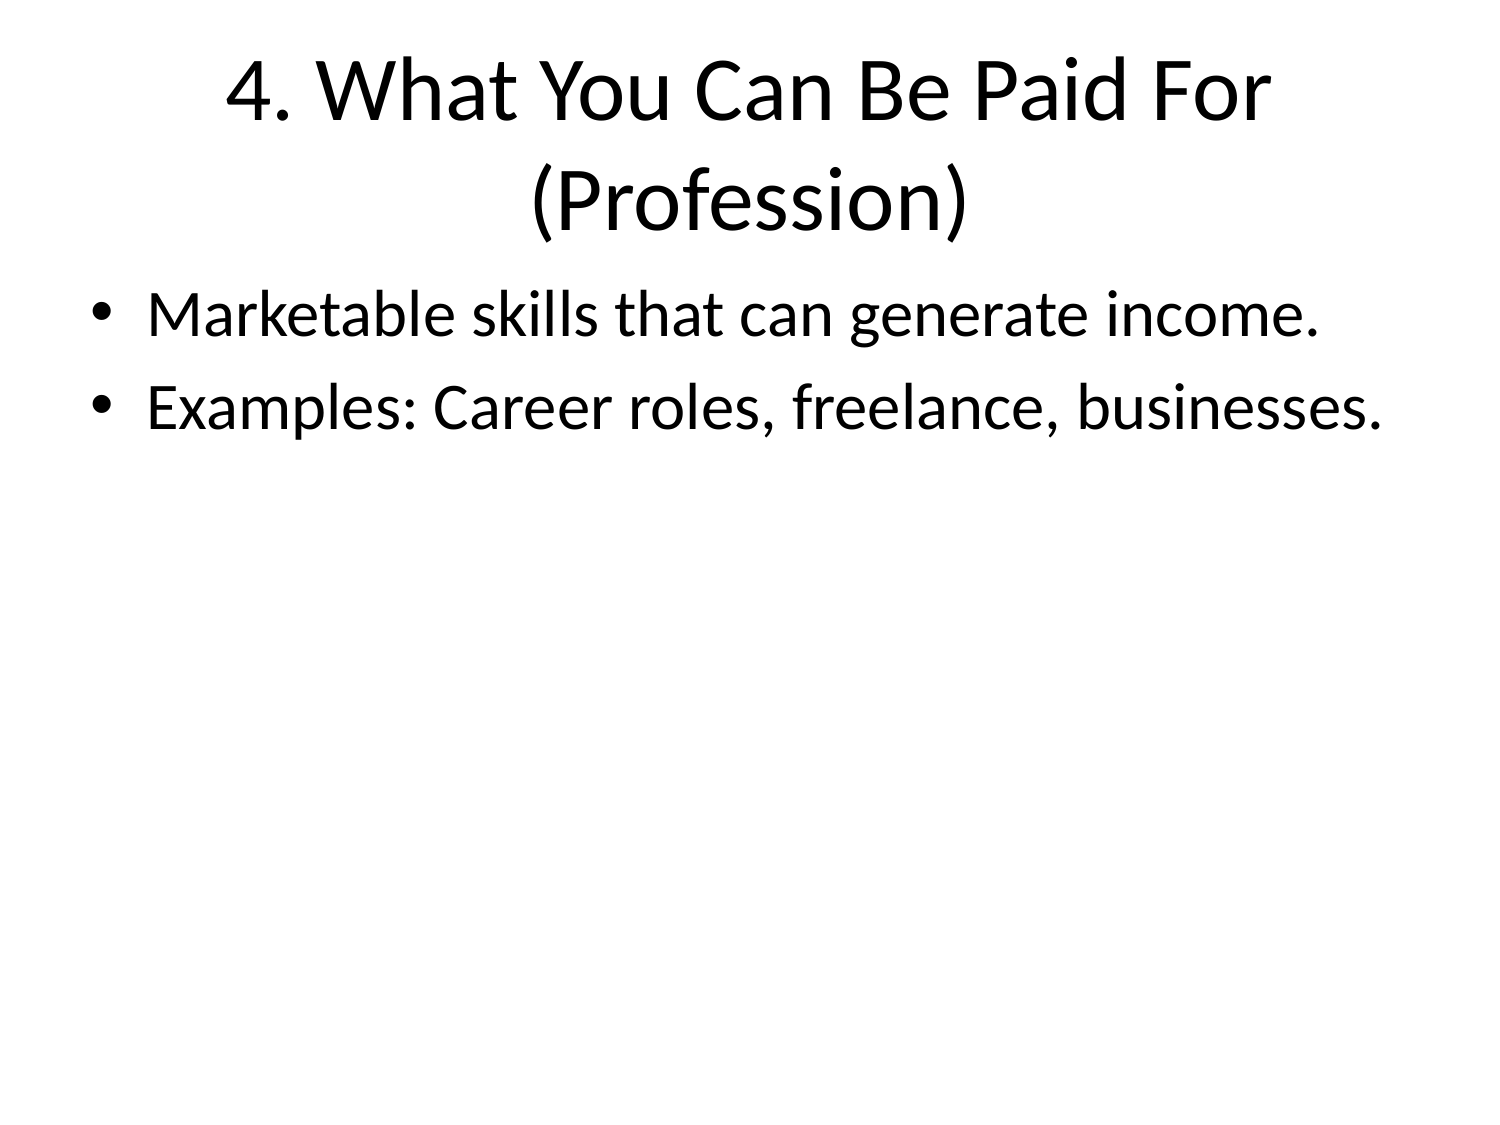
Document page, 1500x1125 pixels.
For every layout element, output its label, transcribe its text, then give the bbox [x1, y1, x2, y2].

list Marketable skills that can generate income. Examples: Career roles, freelance, businesses. [75, 262, 1425, 1005]
title 4. What You Can Be Paid For (Profession) [75, 45, 1425, 233]
